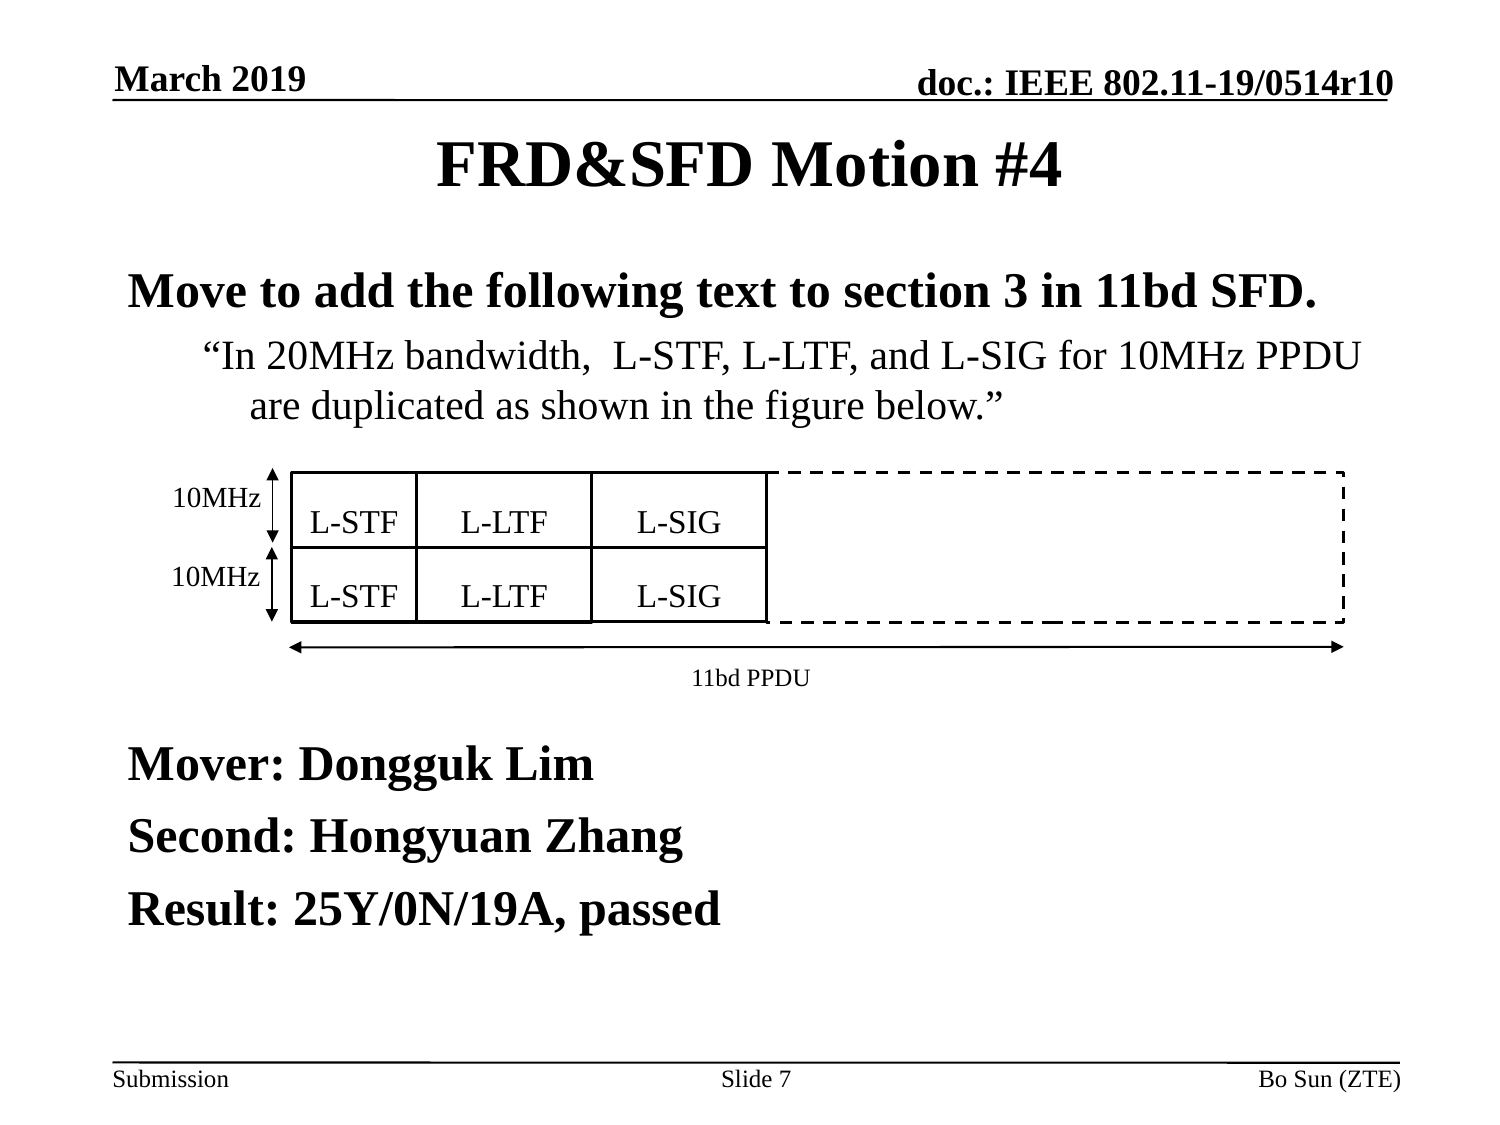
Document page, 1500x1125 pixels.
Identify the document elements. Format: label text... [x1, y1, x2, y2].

title FRD&SFD Motion #4 [112, 112, 1388, 209]
text_box [766, 472, 1344, 623]
text_box L-STF [291, 547, 417, 623]
text_box L-LTF [417, 547, 592, 623]
text_box L-SIG [591, 547, 767, 622]
text_box 11bd PPDU [676, 657, 834, 699]
text_box 10MHz [156, 549, 262, 616]
text_box L-STF [291, 472, 417, 547]
list Move to add the following text to section 3 in 11bd SFD. “In 20MHz bandwidth, L-STF, L-LTF, and L-SIG for 10MHz PPDU are duplicated as shown in the figure below.” Mover: Dongguk Lim Second: Hongyuan Zhang Result: 25Y/0N/19A, passed [112, 249, 1388, 1036]
footer Bo Sun (ZTE) [878, 1061, 1402, 1093]
text_box L-SIG [591, 472, 767, 547]
text_box L-LTF [417, 472, 591, 547]
slide_number Slide 7 [712, 1061, 800, 1123]
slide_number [114, 54, 423, 100]
text_box 10MHz [157, 470, 263, 537]
